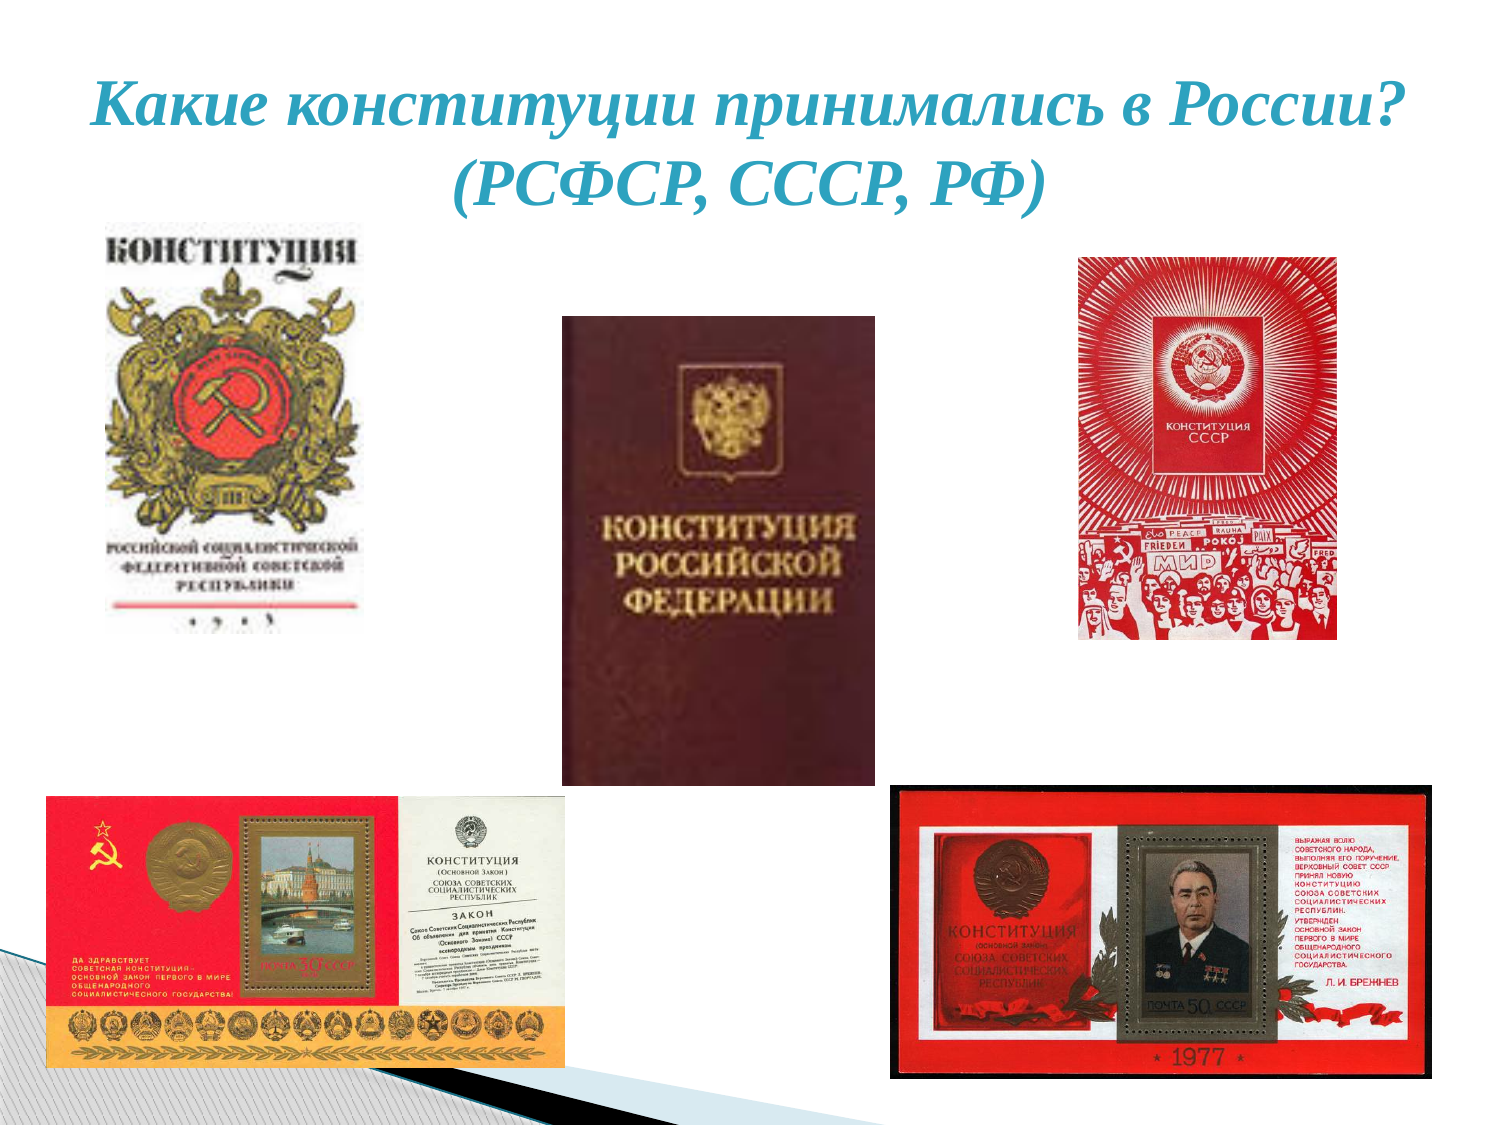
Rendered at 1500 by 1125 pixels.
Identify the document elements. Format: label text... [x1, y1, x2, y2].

title Какие конституции принимались в России? (РСФСР, СССР, РФ) [75, 45, 1425, 233]
picture [46, 796, 565, 1068]
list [105, 222, 364, 635]
picture [1077, 257, 1337, 640]
picture [890, 784, 1432, 1079]
picture [562, 316, 876, 786]
